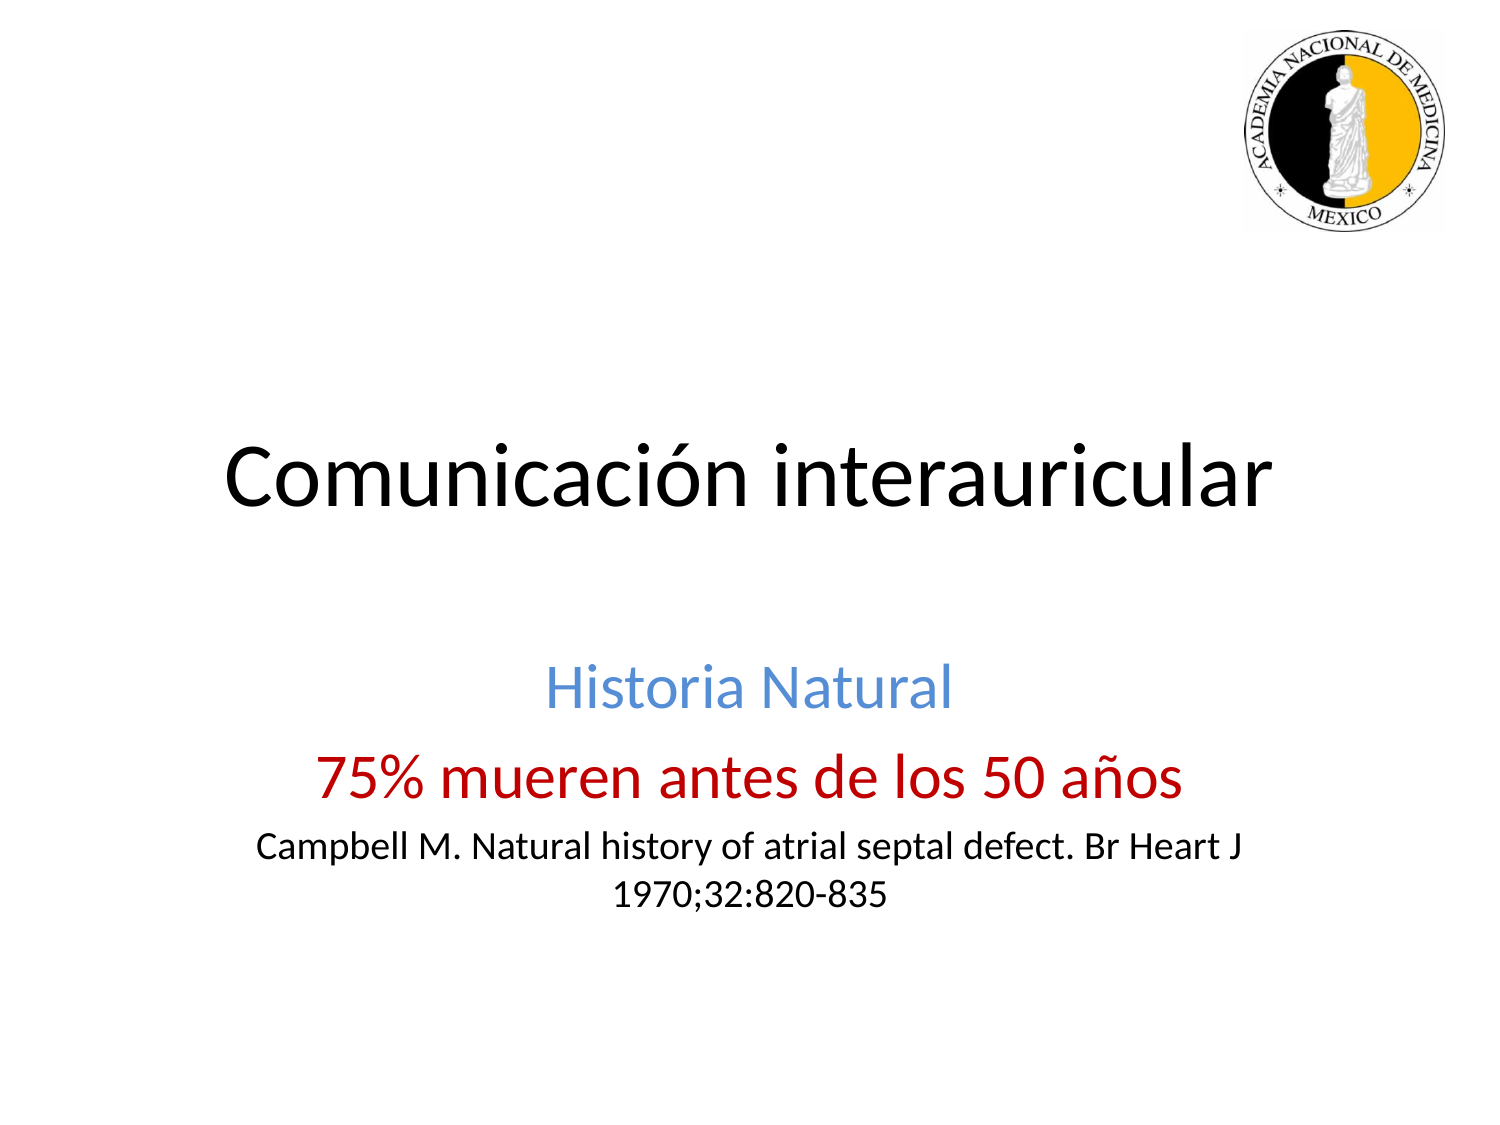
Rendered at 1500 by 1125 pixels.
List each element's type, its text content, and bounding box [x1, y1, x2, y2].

title Comunicación interauricular [112, 349, 1388, 591]
picture [1243, 30, 1445, 232]
subtitle Historia Natural 75% mueren antes de los 50 años Campbell M. Natural history of atrial septal defect. Br Heart J 1970;32:820-835 [225, 637, 1275, 925]
